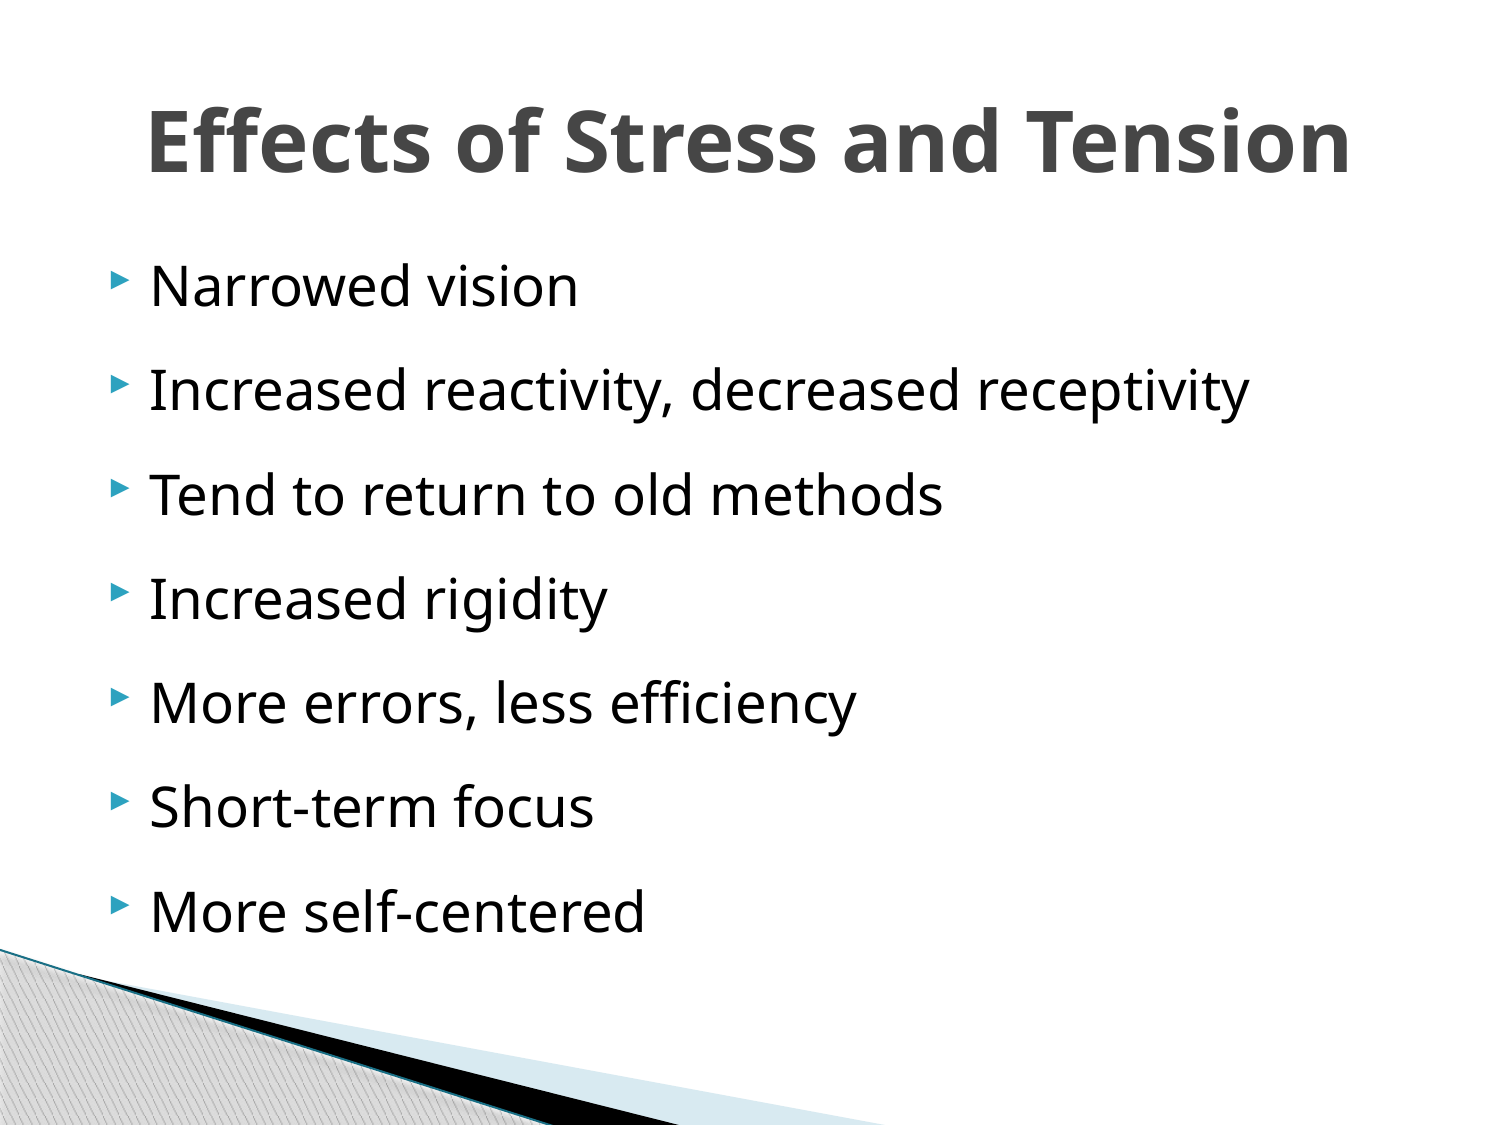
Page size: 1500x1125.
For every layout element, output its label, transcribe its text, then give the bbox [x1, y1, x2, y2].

list Narrowed vision Increased reactivity, decreased receptivity Tend to return to old methods Increased rigidity More errors, less efficiency Short-term focus More self-centered [75, 243, 1425, 986]
title Effects of Stress and Tension [75, 45, 1425, 233]
